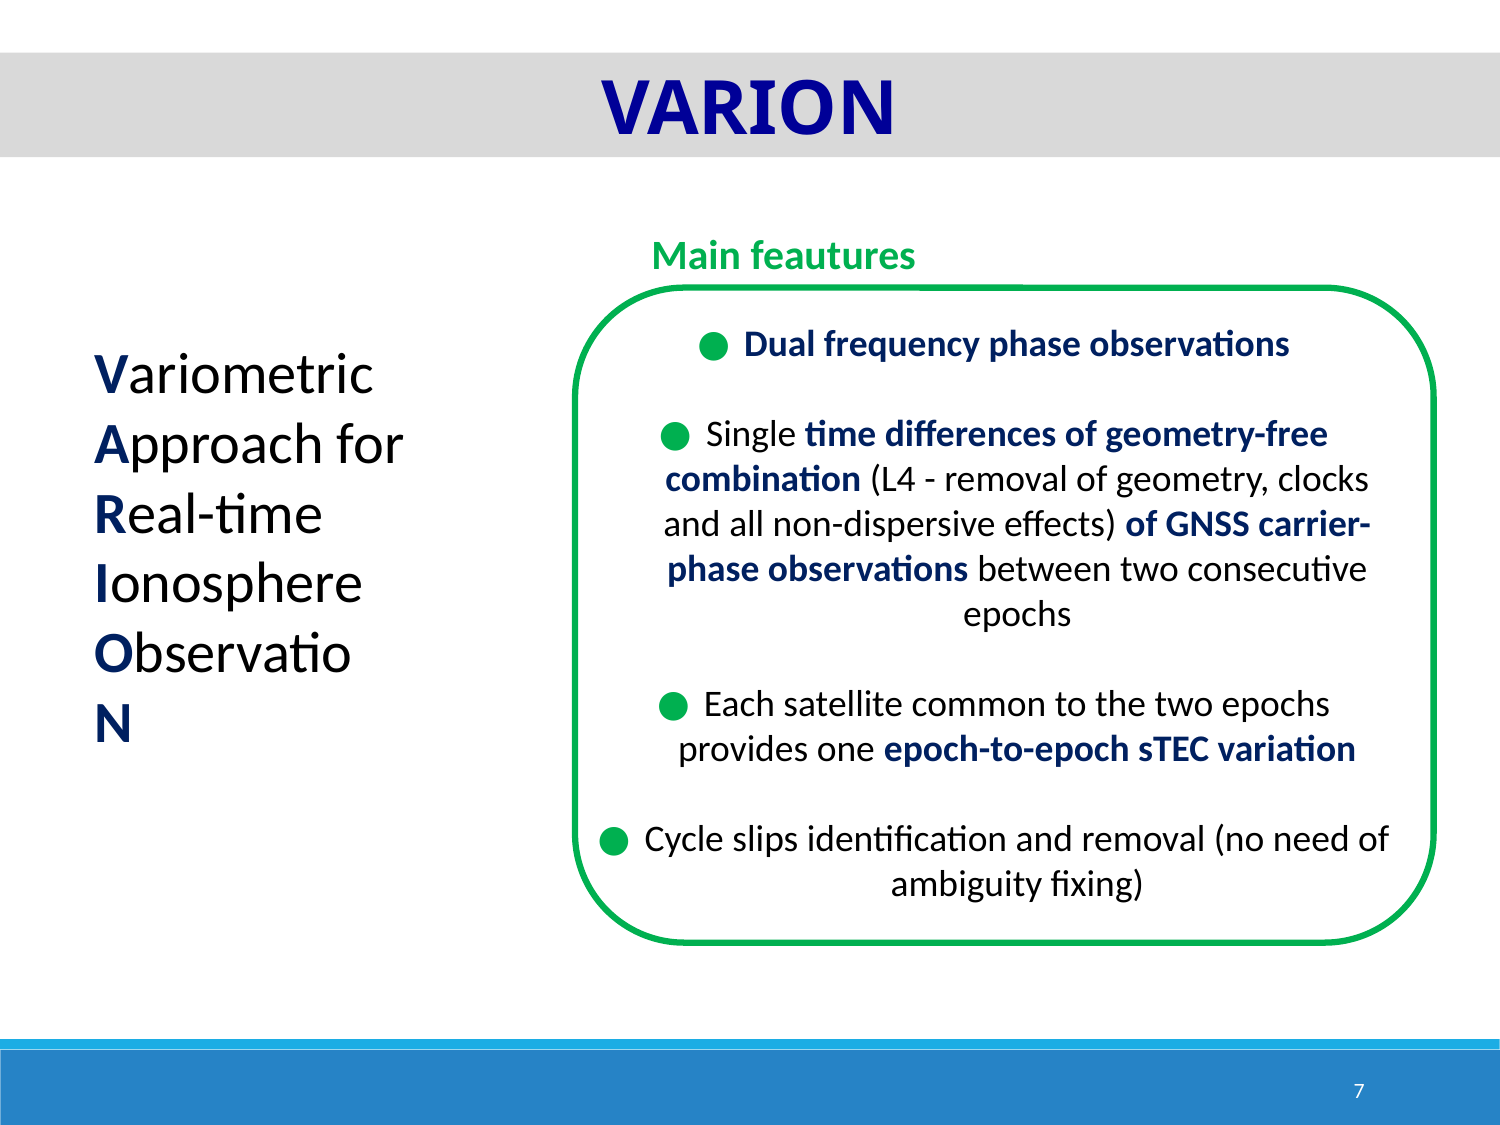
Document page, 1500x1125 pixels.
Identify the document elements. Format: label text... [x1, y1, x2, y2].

text_box Dual frequency phase observations Single time differences of geometry-free combination (L4 - removal of geometry, clocks and all non-dispersive effects) of GNSS carrier-phase observations between two consecutive epochs Each satellite common to the two epochs provides one epoch-to-epoch sTEC variation Cycle slips identification and removal (no need of ambiguity fixing) [572, 311, 1415, 1002]
text_box VARION [0, 52, 1500, 158]
slide_number 7 [1218, 1059, 1380, 1120]
text_box Main feautures [555, 220, 1012, 336]
text_box [614, 286, 1394, 311]
text_box [1415, 333, 1435, 897]
text_box Variometric Approach for Real-time Ionosphere Observatio N [79, 327, 572, 762]
